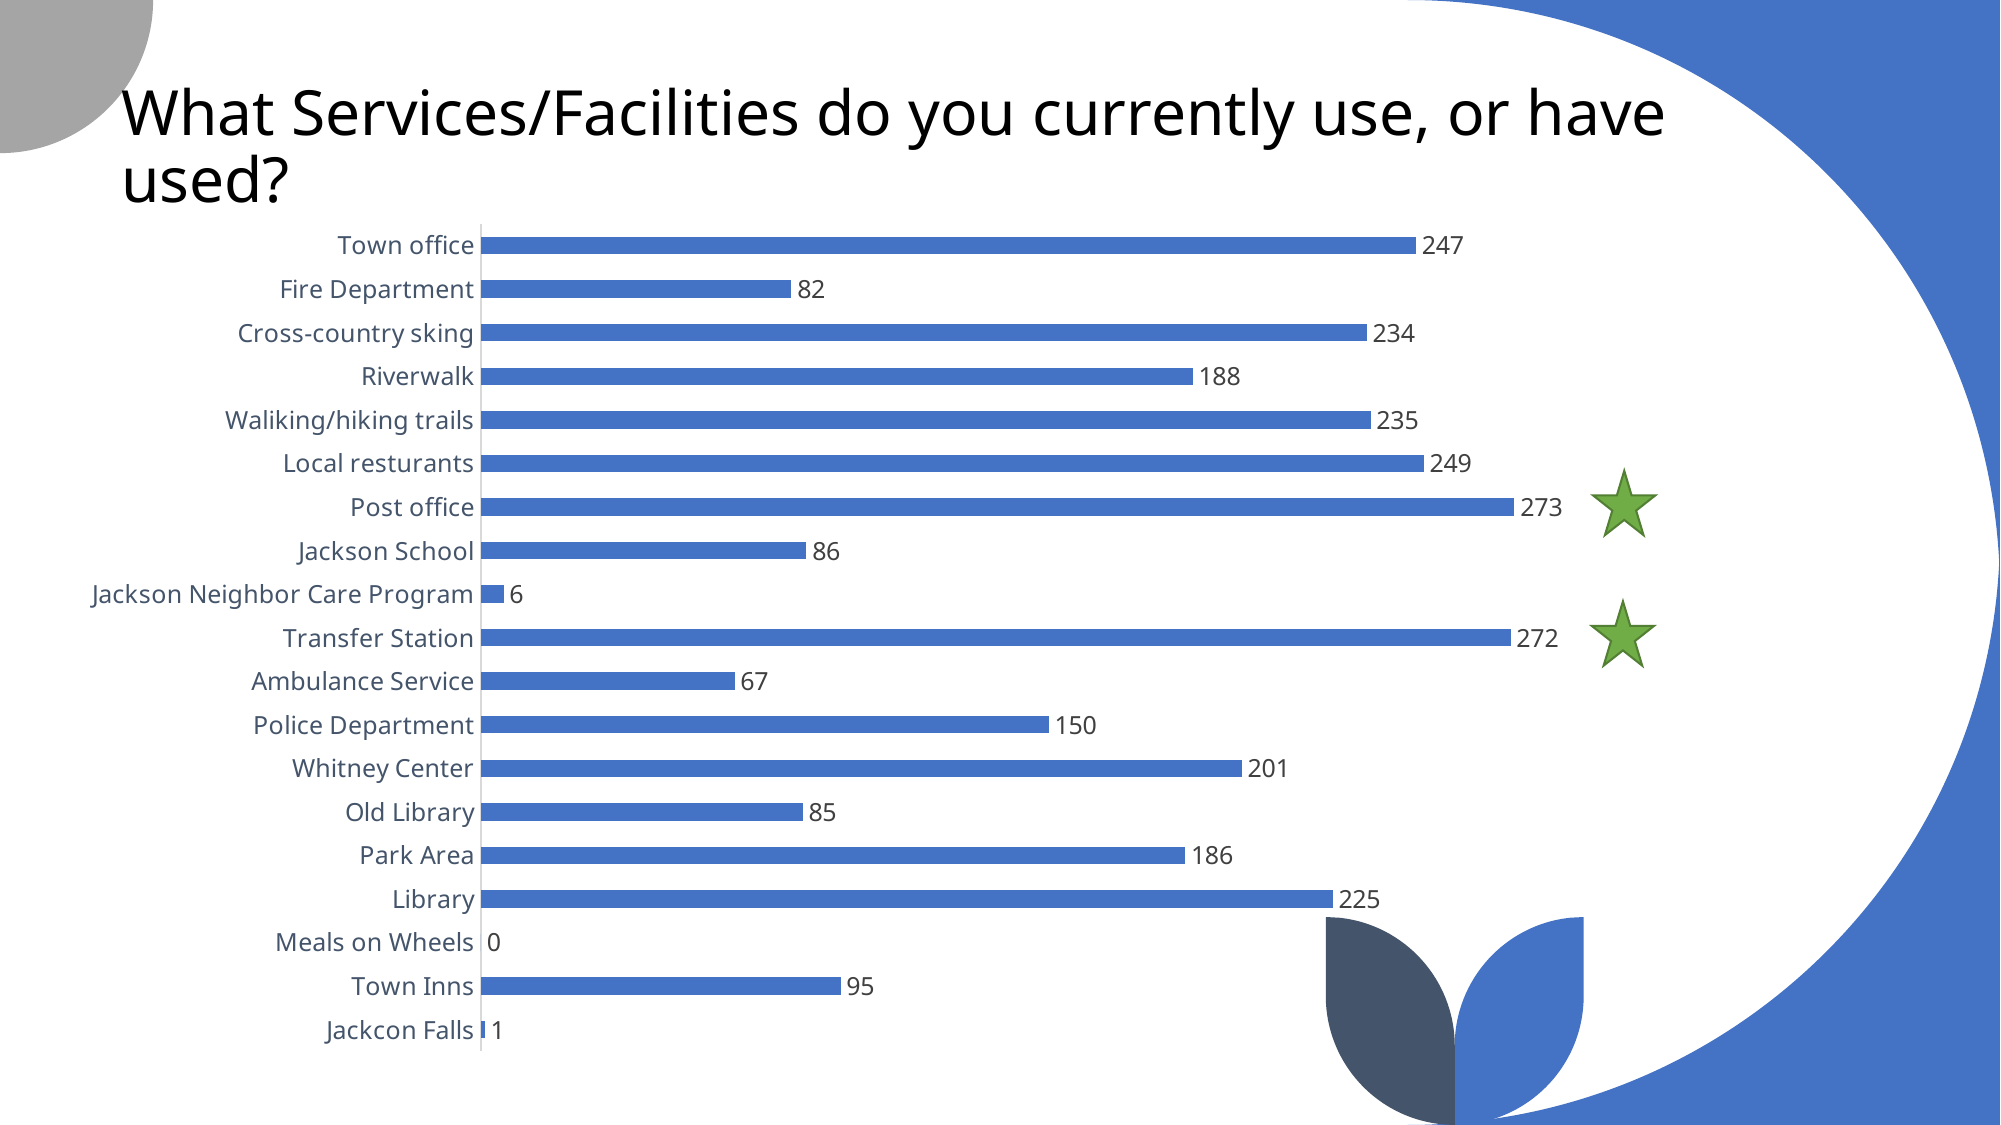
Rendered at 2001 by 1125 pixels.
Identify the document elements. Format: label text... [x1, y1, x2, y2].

slide_number 6 [1412, 1042, 1863, 1103]
title What Services/Facilities do you currently use, or have used? [106, 74, 1723, 225]
text_box [1649, 494, 1659, 502]
text_box [1649, 624, 1658, 632]
chart [60, 206, 1649, 1069]
